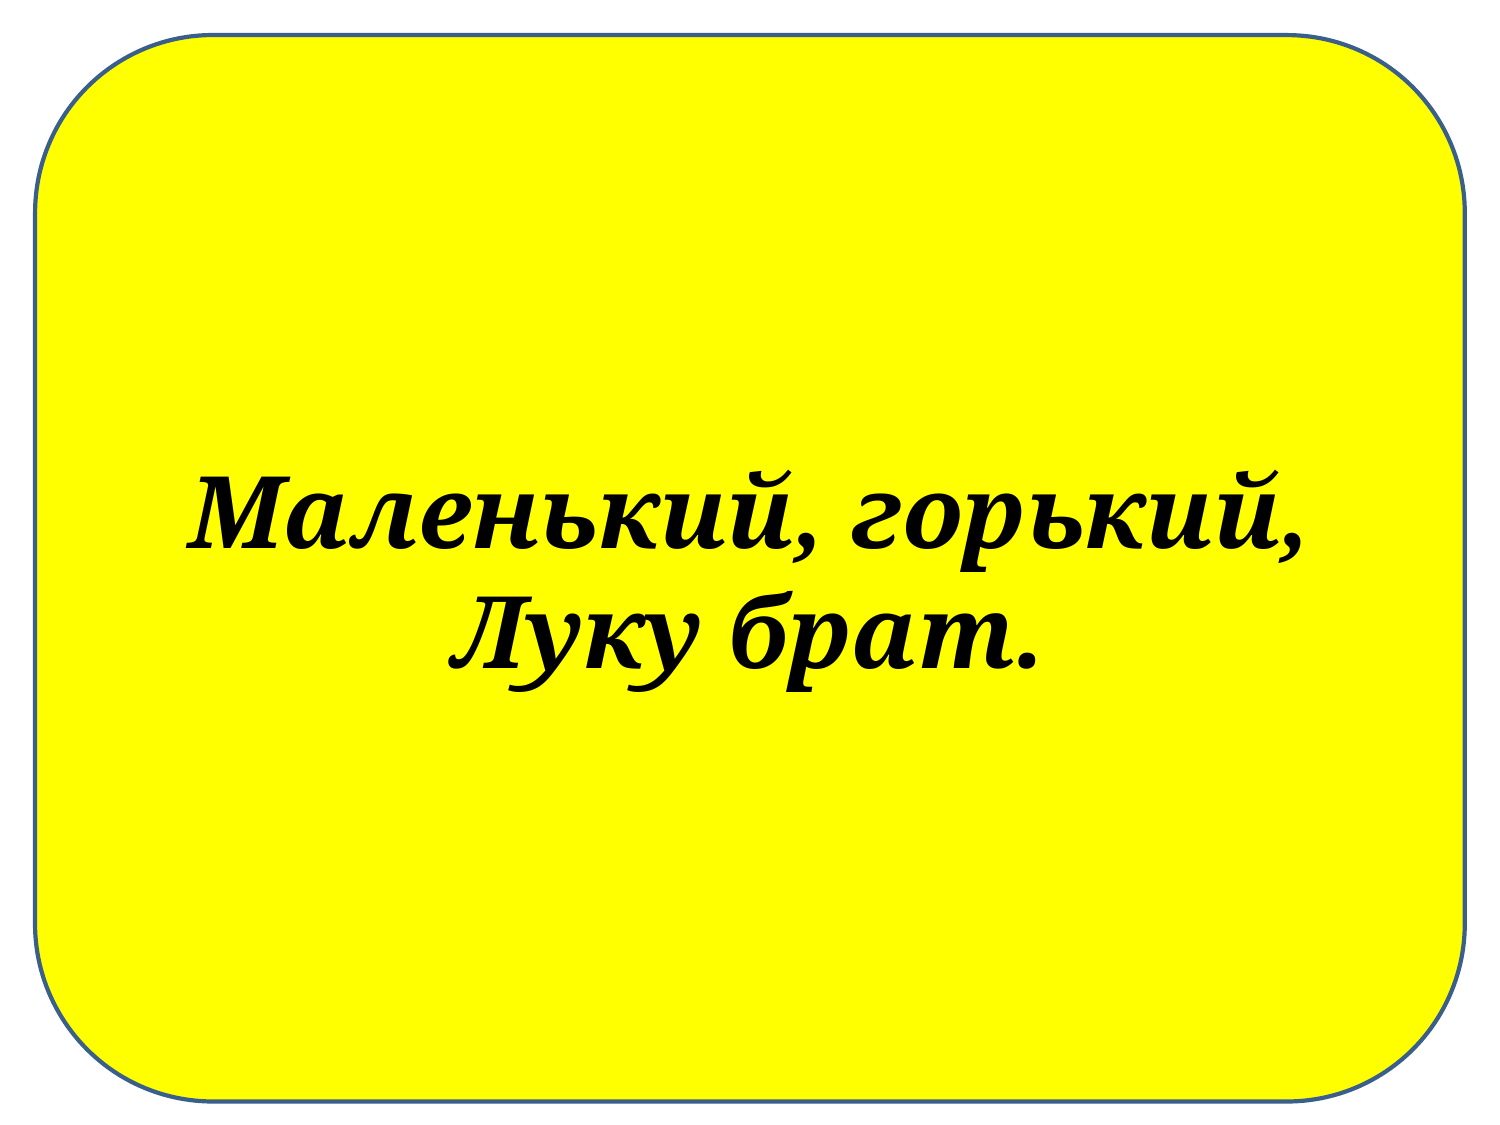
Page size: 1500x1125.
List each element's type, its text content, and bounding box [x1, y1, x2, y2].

text_box Маленький, горький, Луку брат. [32, 32, 1467, 1104]
